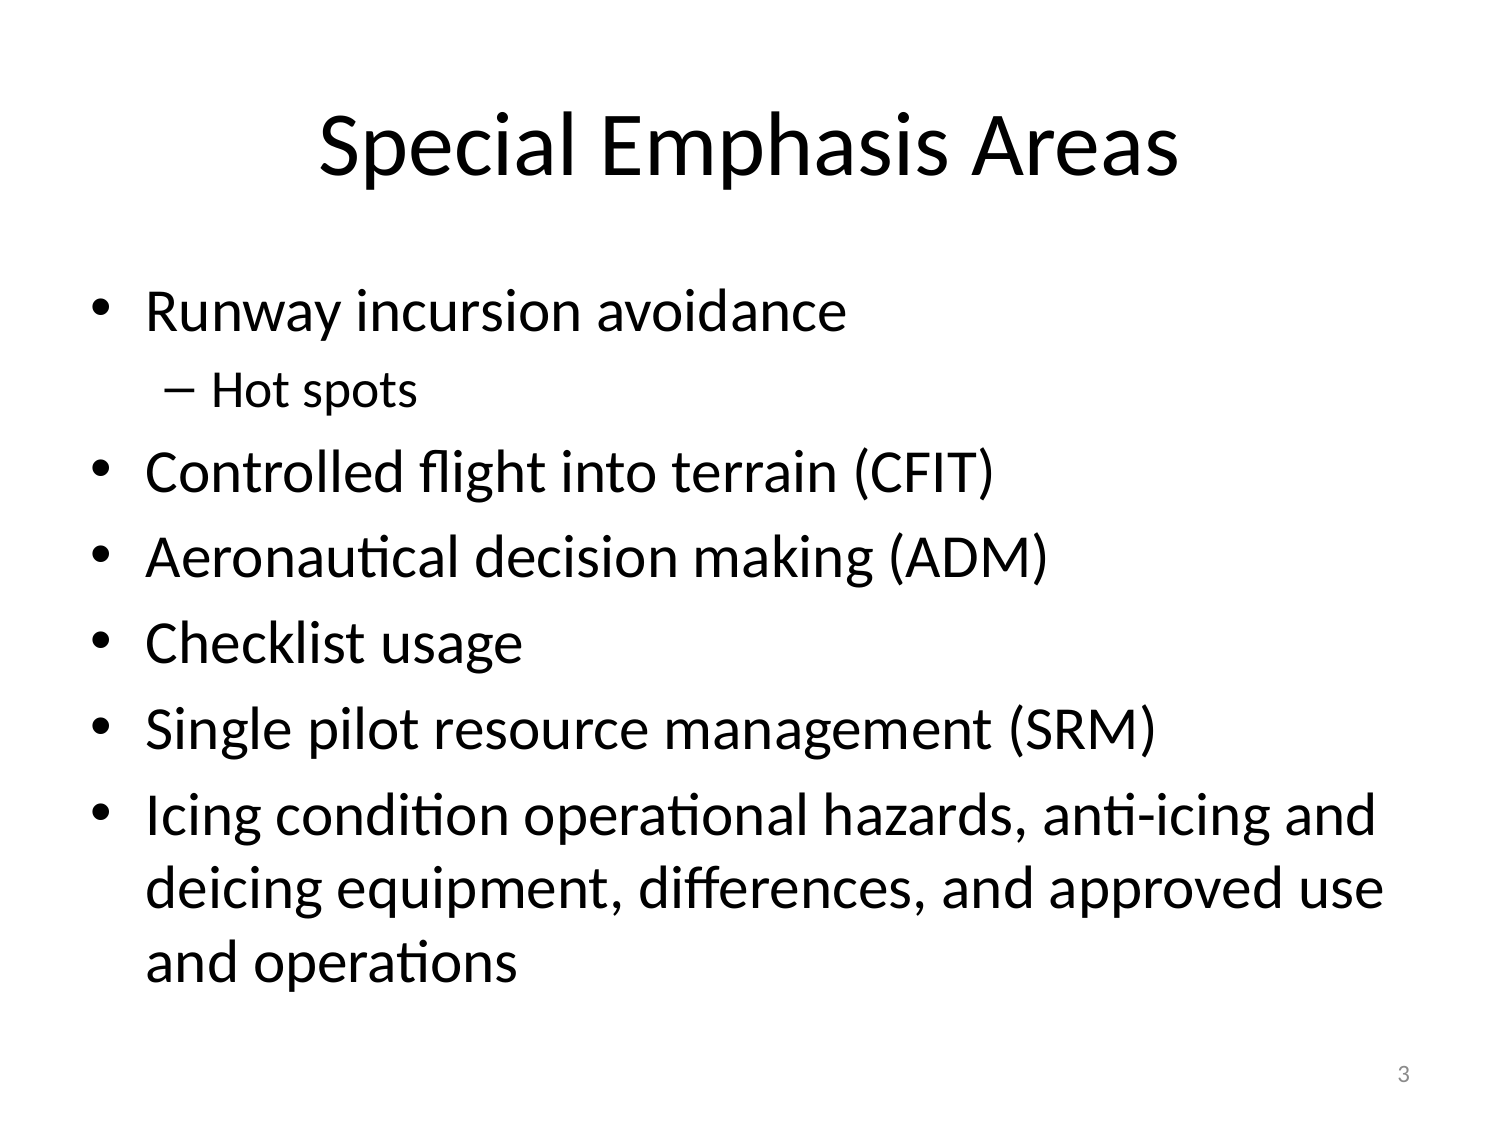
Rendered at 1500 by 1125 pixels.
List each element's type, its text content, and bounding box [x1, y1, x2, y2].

slide_number 3 [1074, 1042, 1425, 1103]
title Special Emphasis Areas [75, 45, 1425, 233]
list Runway incursion avoidance Hot spots Controlled flight into terrain (CFIT) Aeronautical decision making (ADM) Checklist usage Single pilot resource management (SRM) Icing condition operational hazards, anti-icing and deicing equipment, differences, and approved use and operations [75, 262, 1425, 1005]
